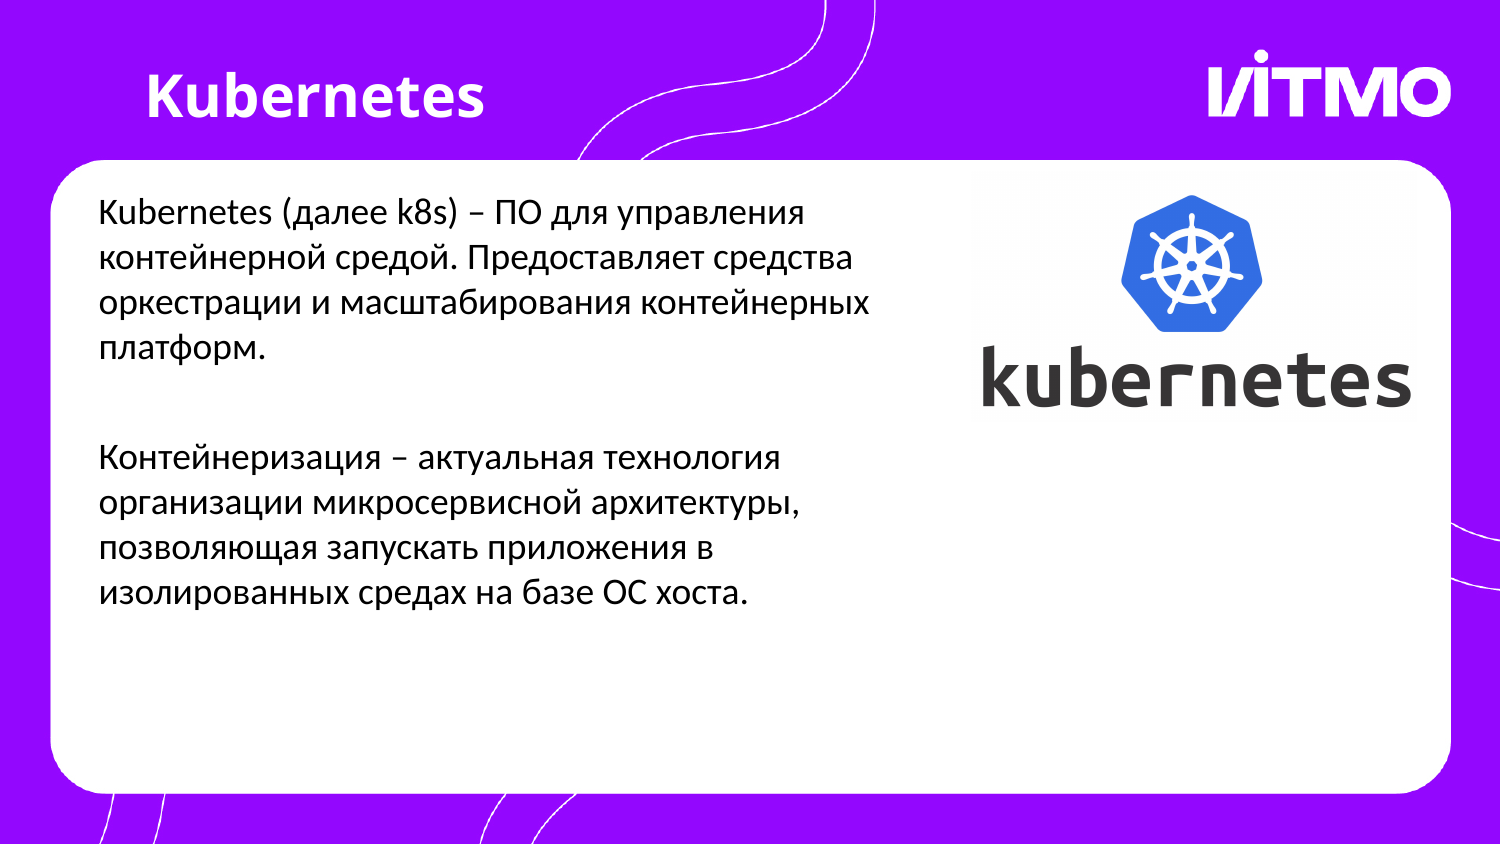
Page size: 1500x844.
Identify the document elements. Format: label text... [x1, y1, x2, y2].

list [102, 202, 1279, 762]
text_box Kubernetes (далее k8s) – ПО для управления контейнерной средой. Предоставляет средства оркестрации и масштабирования контейнерных платформ. [83, 179, 912, 375]
text_box Контейнеризация – актуальная технология организации микросервисной архитектуры, позволяющая запускать приложения в изолированных средах на базе ОС хоста. [83, 424, 912, 619]
picture [0, 0, 1500, 844]
title Kubernetes [129, 50, 1249, 137]
